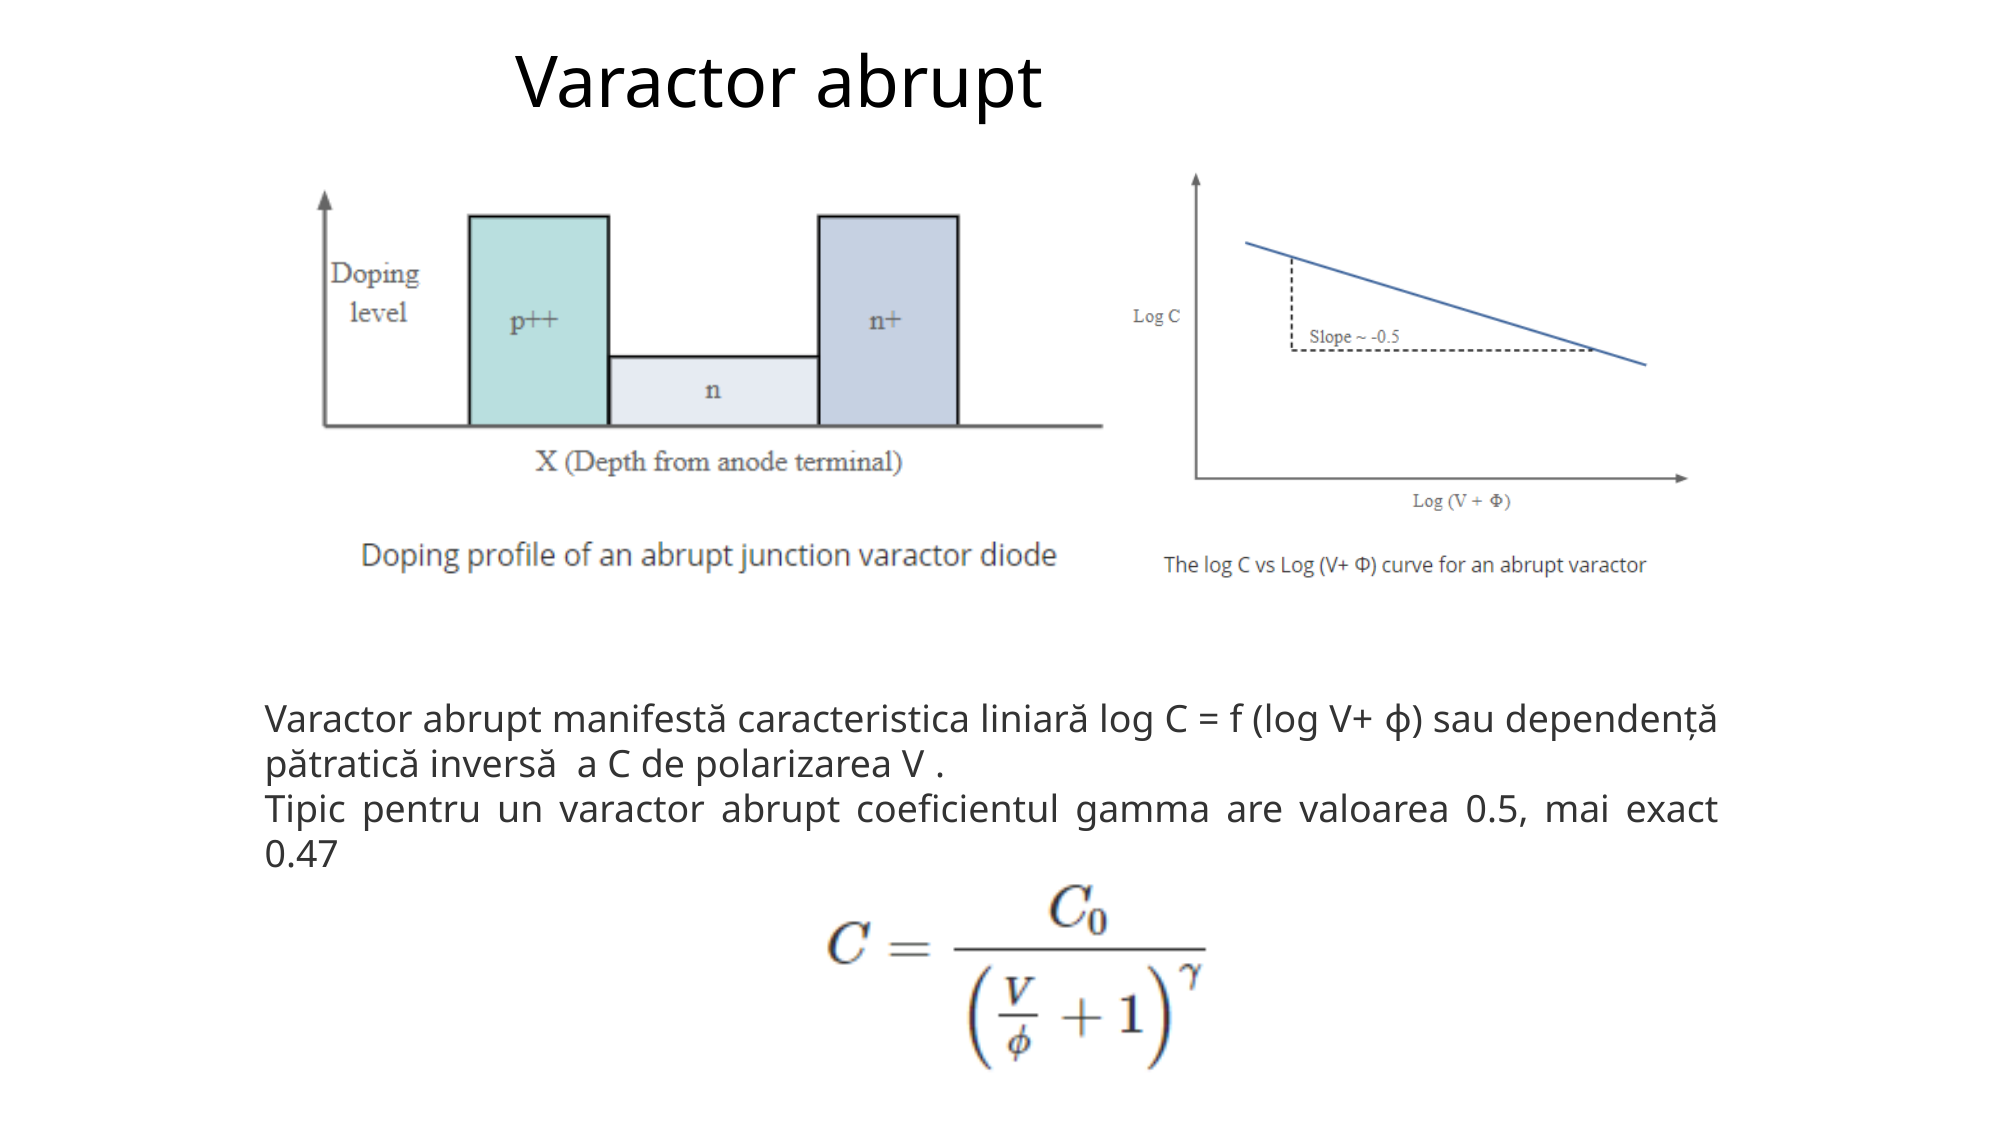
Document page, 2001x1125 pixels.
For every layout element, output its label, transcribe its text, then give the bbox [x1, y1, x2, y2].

picture [1112, 162, 1700, 584]
picture [799, 862, 1238, 1099]
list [299, 162, 1112, 583]
title Varactor abrupt [500, 37, 1579, 131]
text_box Varactor abrupt manifestă caracteristica liniară log C = f (log V+ ф) sau dependență pătratică inversă a C de polarizarea V . Tipic pentru un varactor abrupt coeficientul gamma are valoarea 0.5, mai exact 0.47 [249, 687, 1734, 883]
